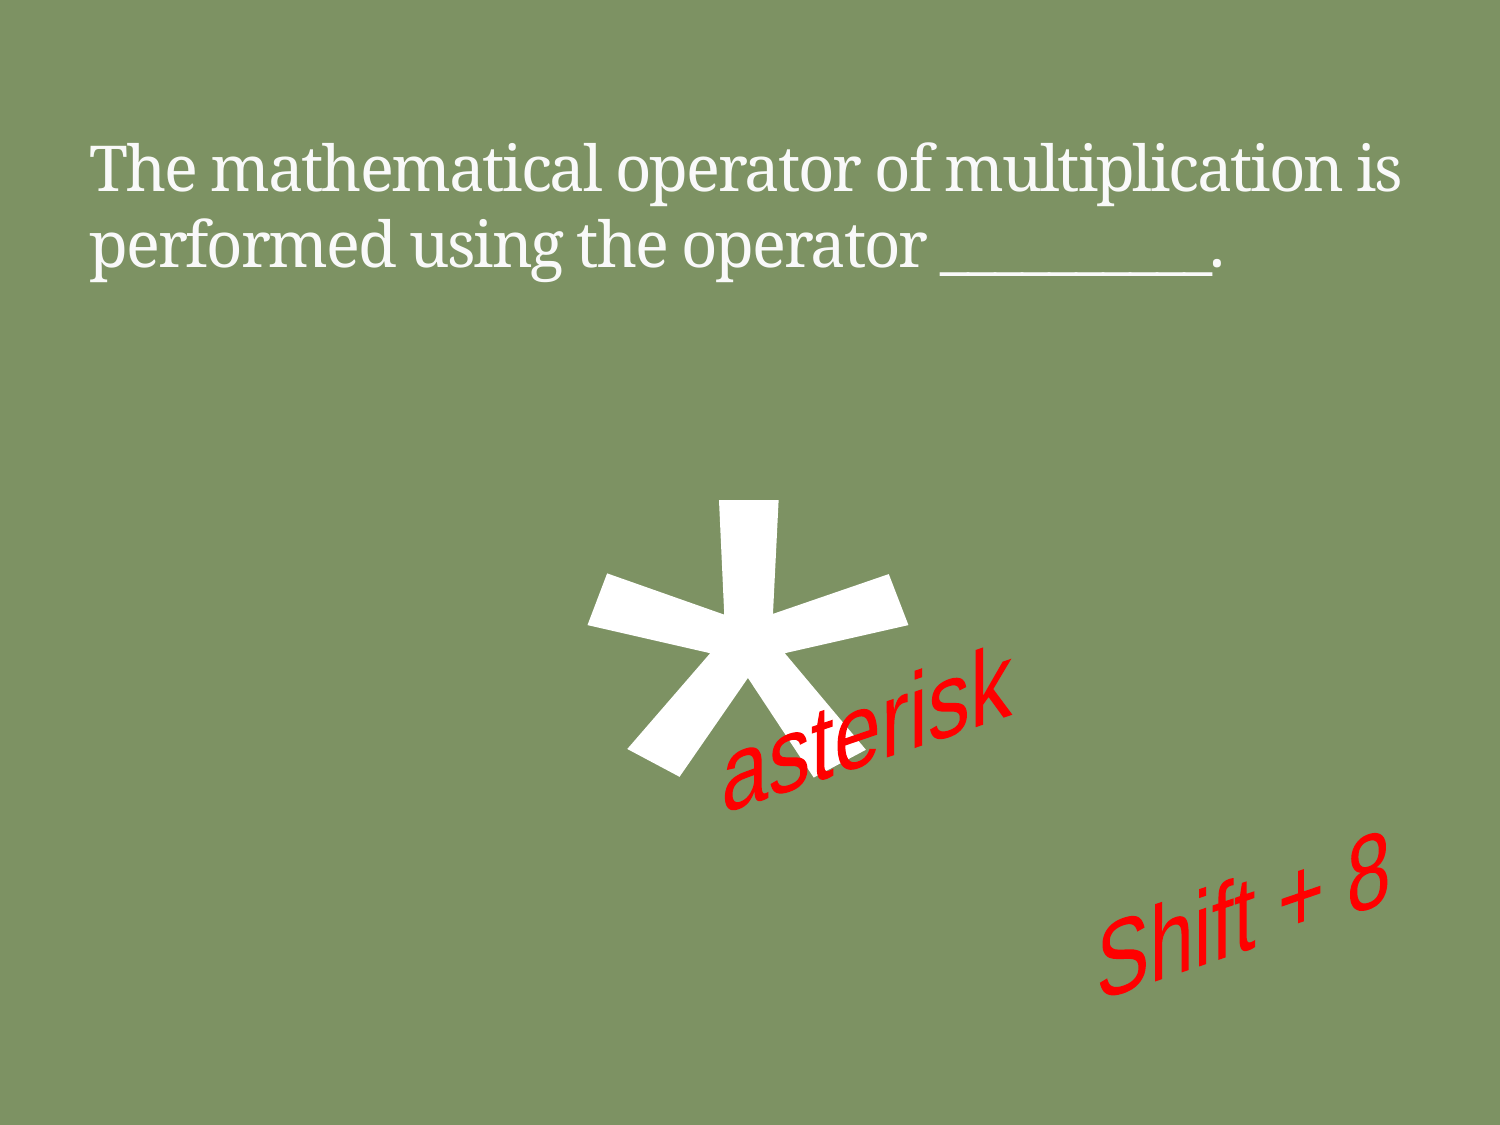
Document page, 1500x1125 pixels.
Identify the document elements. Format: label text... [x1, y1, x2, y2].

title The mathematical operator of multiplication is performed using the operator __________. [74, 99, 1425, 288]
